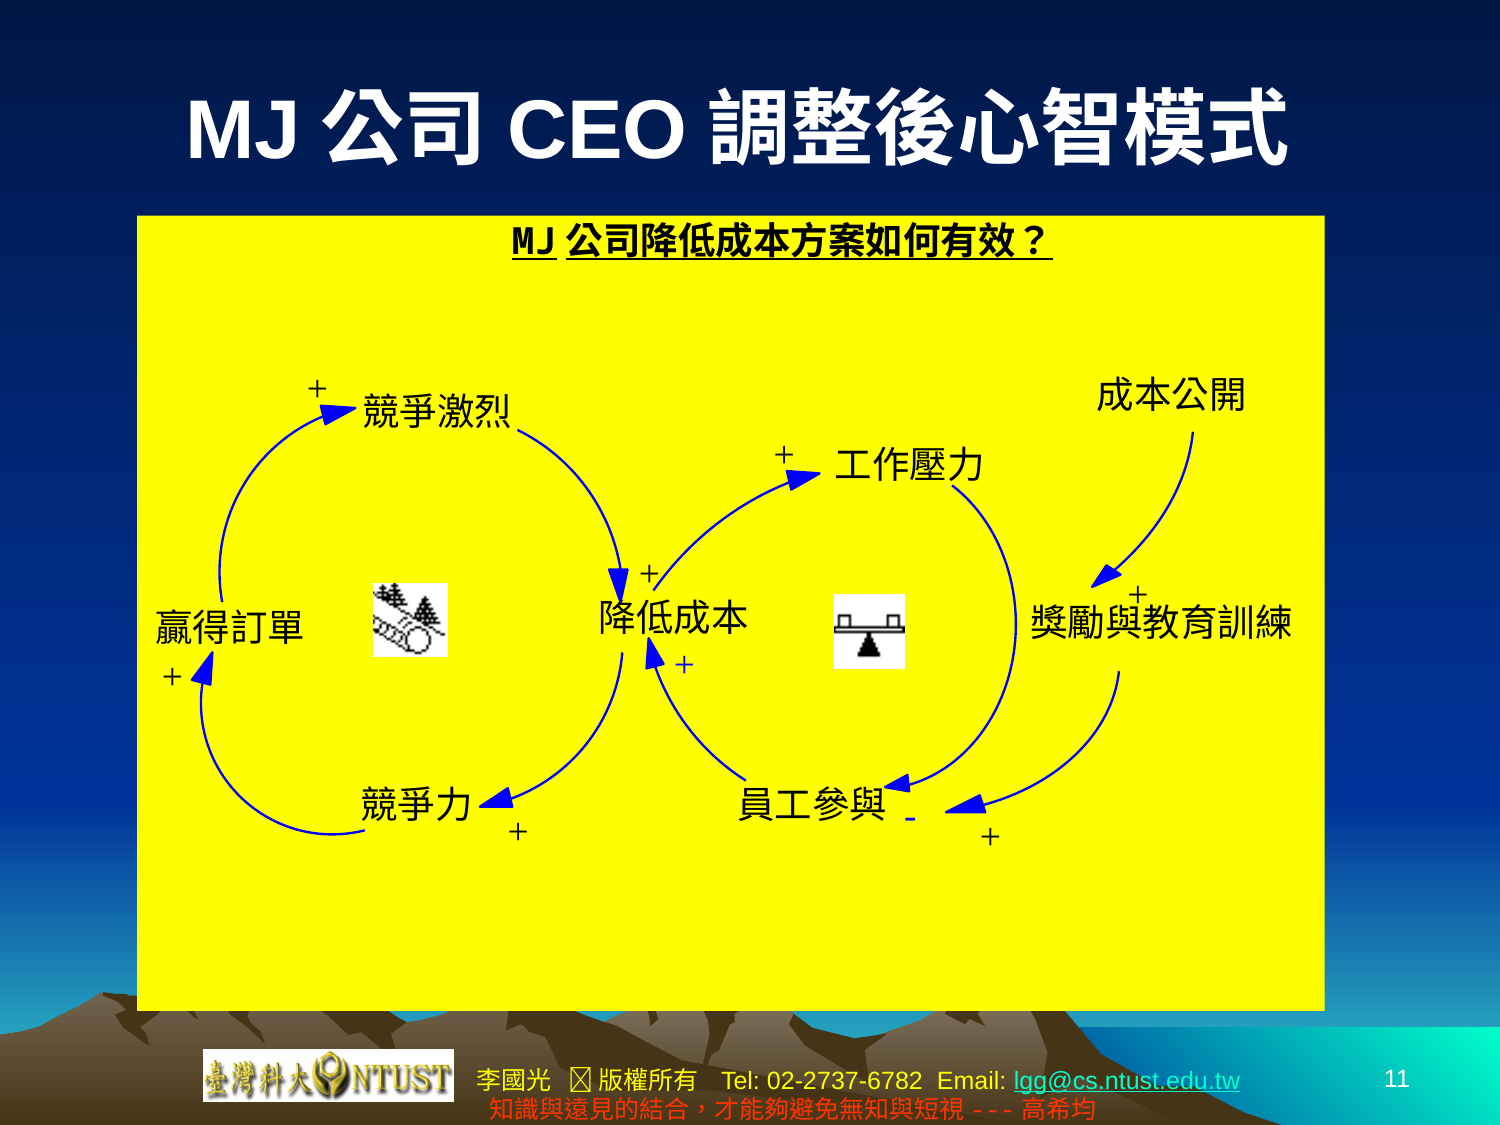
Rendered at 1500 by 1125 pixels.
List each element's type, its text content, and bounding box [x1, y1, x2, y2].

title MJ公司CEO調整後心智模式 [100, 30, 1376, 219]
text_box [136, 215, 1325, 1012]
picture [203, 1049, 454, 1102]
slide_number 11 [1074, 1024, 1426, 1101]
